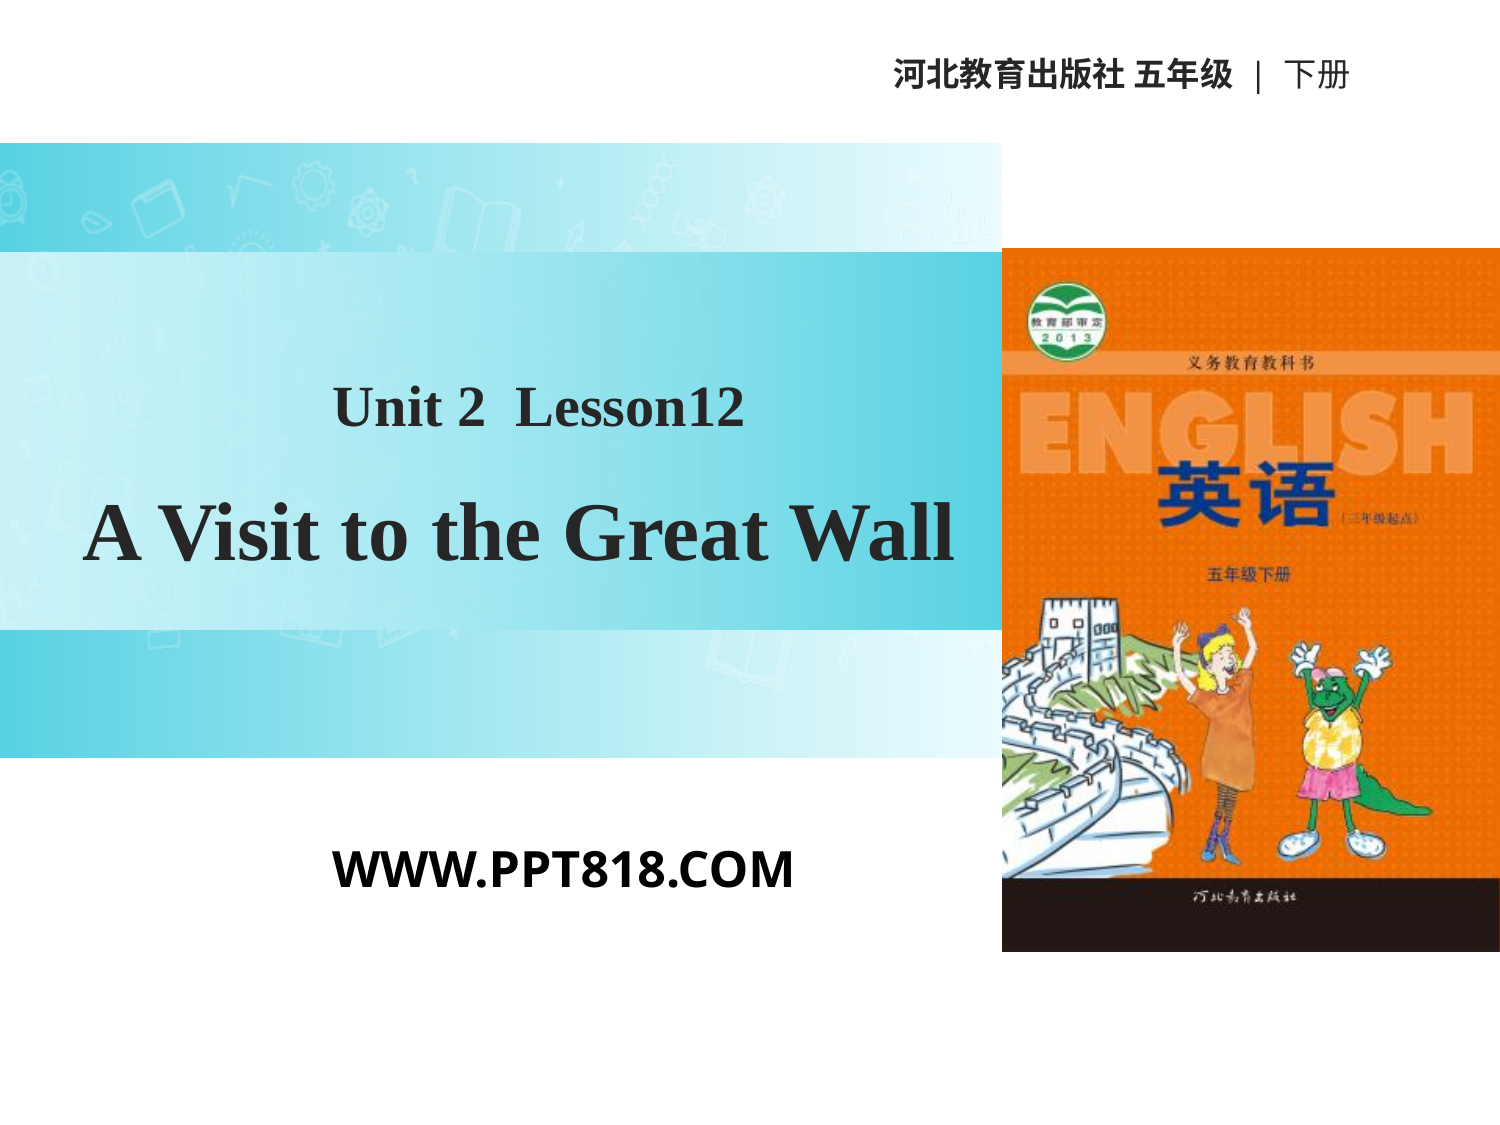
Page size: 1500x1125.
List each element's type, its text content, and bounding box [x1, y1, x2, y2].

text_box WWW.PPT818.COM [317, 824, 923, 906]
text_box [0, 137, 1500, 1125]
picture [1002, 248, 1500, 952]
text_box 河北教育出版社 五年级 | 下册 [878, 46, 1396, 101]
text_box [48, 325, 991, 586]
